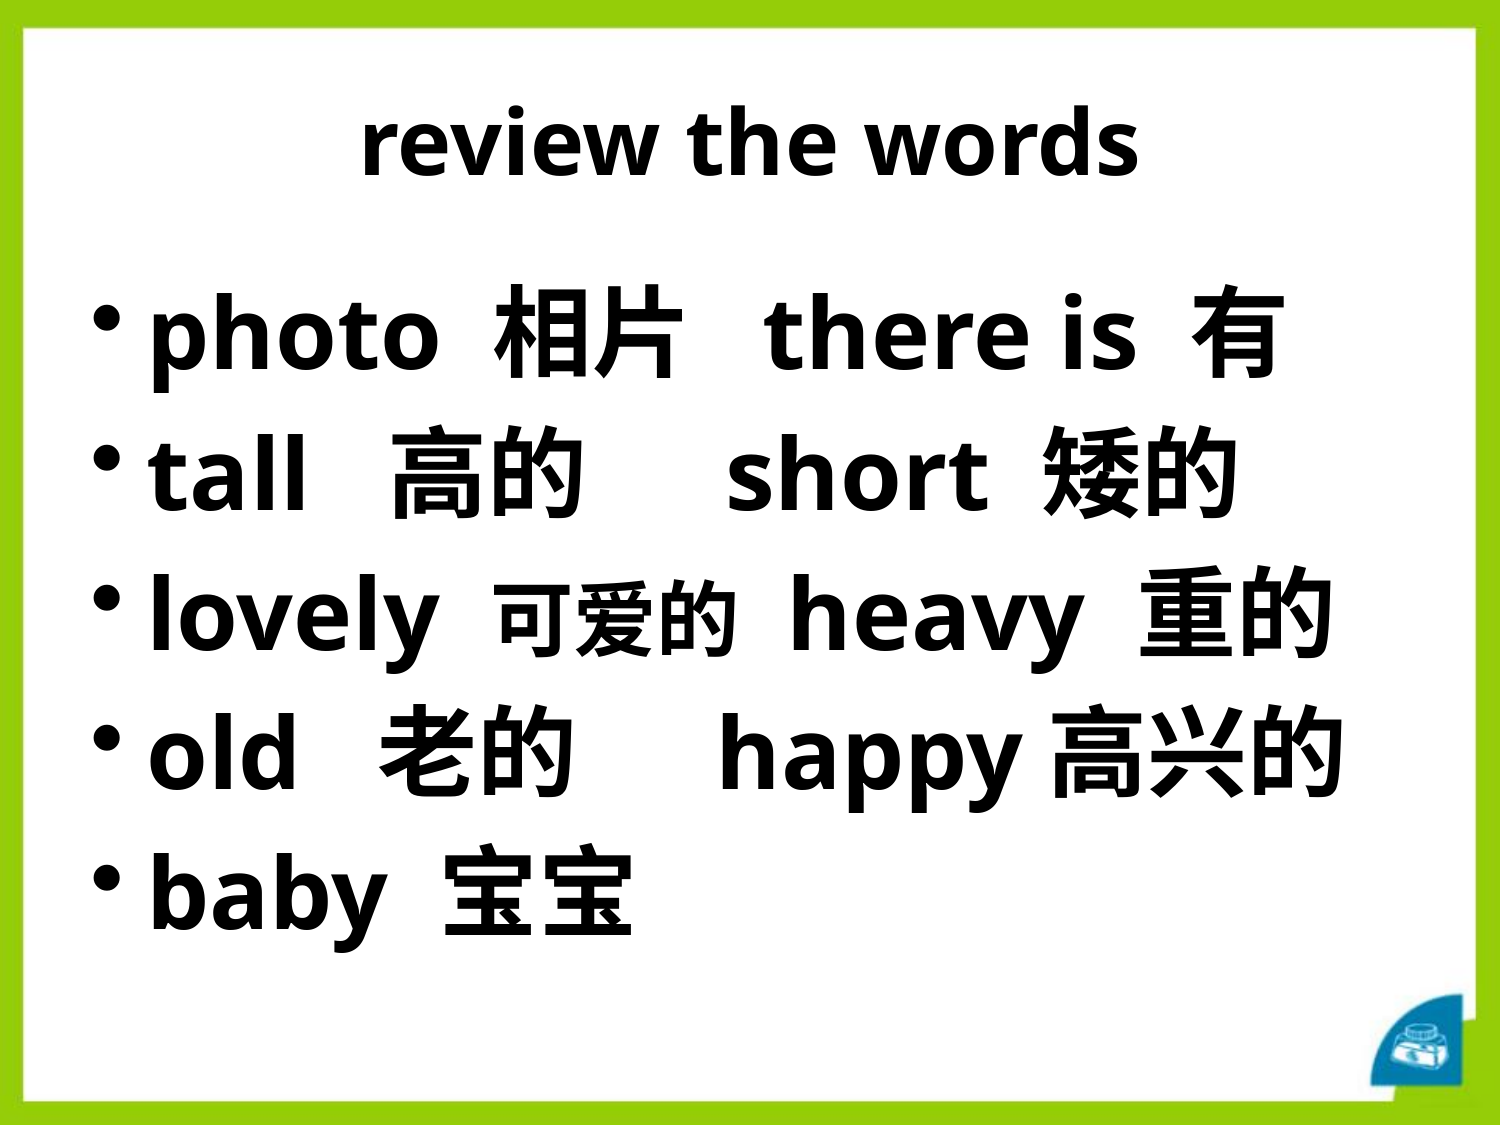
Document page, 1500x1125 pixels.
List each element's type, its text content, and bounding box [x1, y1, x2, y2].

list photo 相片 there is 有 tall 高的 short 矮的 lovely 可爱的 heavy 重的 old 老的 happy高兴的 baby 宝宝 [75, 262, 1425, 1083]
title review the words [75, 45, 1425, 233]
picture [0, 0, 1500, 1125]
